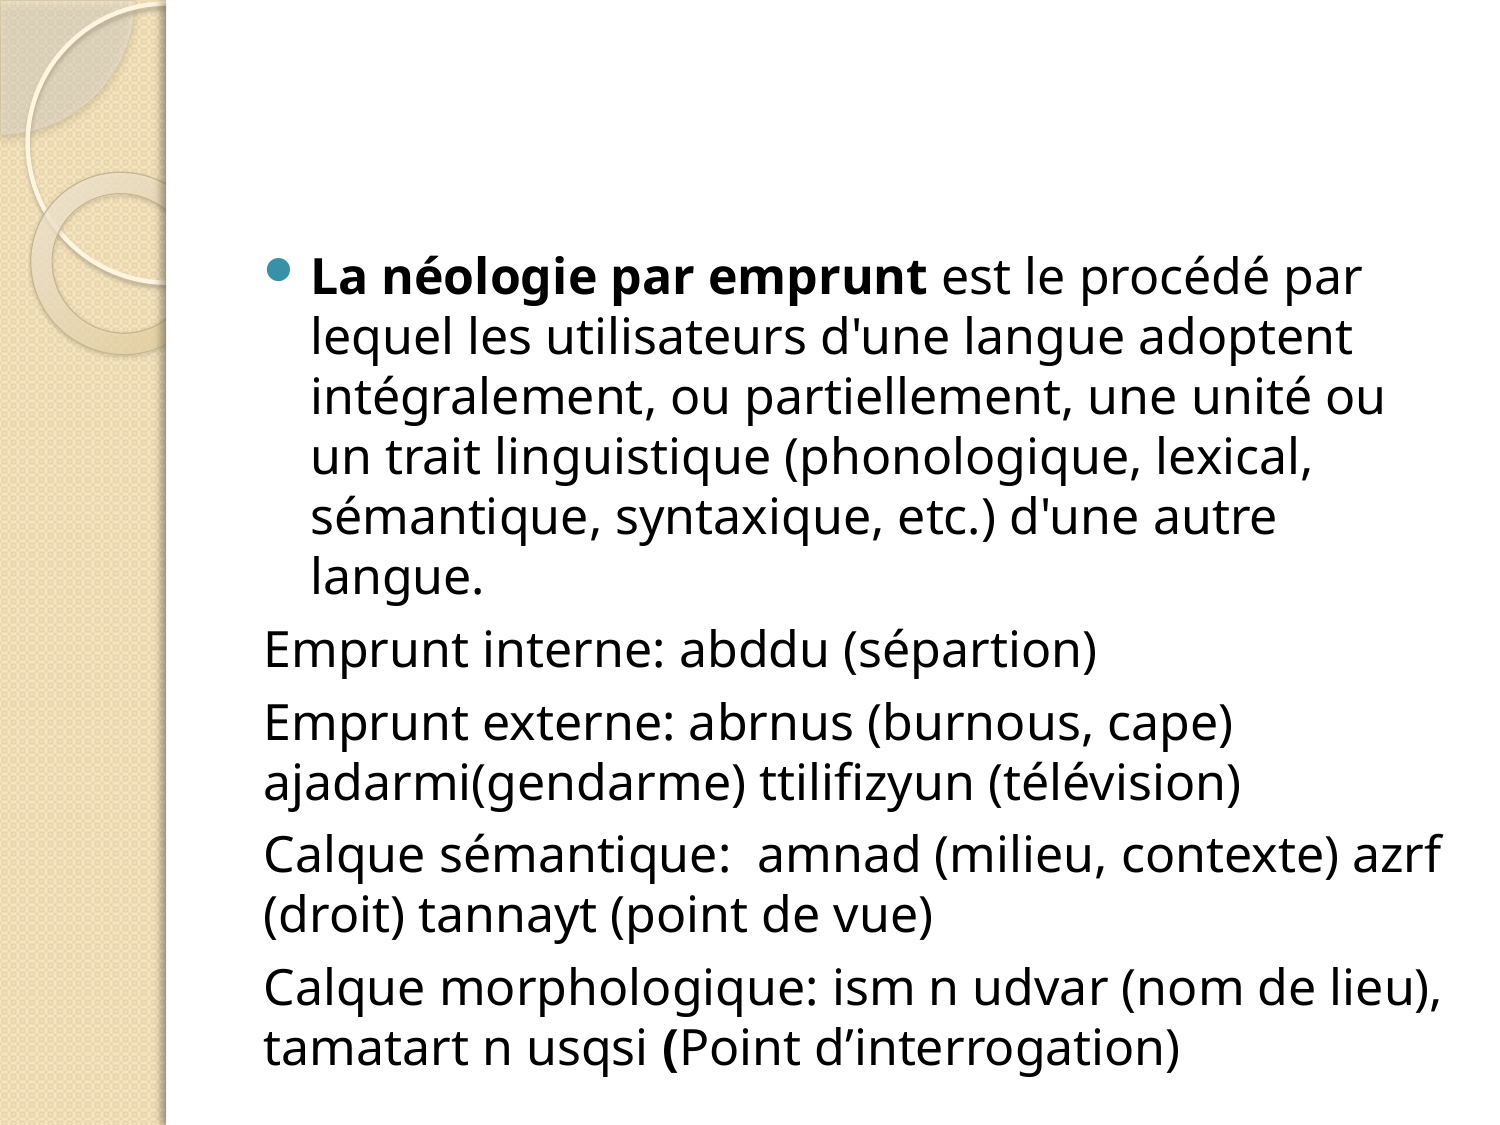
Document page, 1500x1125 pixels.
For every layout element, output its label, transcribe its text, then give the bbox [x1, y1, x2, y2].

list La néologie par emprunt est le procédé par lequel les utilisateurs d'une langue adoptent intégralement, ou partiellement, une unité ou un trait linguistique (phonologique, lexical, sémantique, syntaxique, etc.) d'une autre langue. Emprunt interne: abddu (sépartion) Emprunt externe: abrnus (burnous, cape) ajadarmi(gendarme) ttilifizyun (télévision) Calque sémantique: amnad (milieu, contexte) azrf (droit) tannayt (point de vue) Calque morphologique: ism n udvar (nom de lieu), tamatart n usqsi (Point d’interrogation) [235, 237, 1466, 1025]
